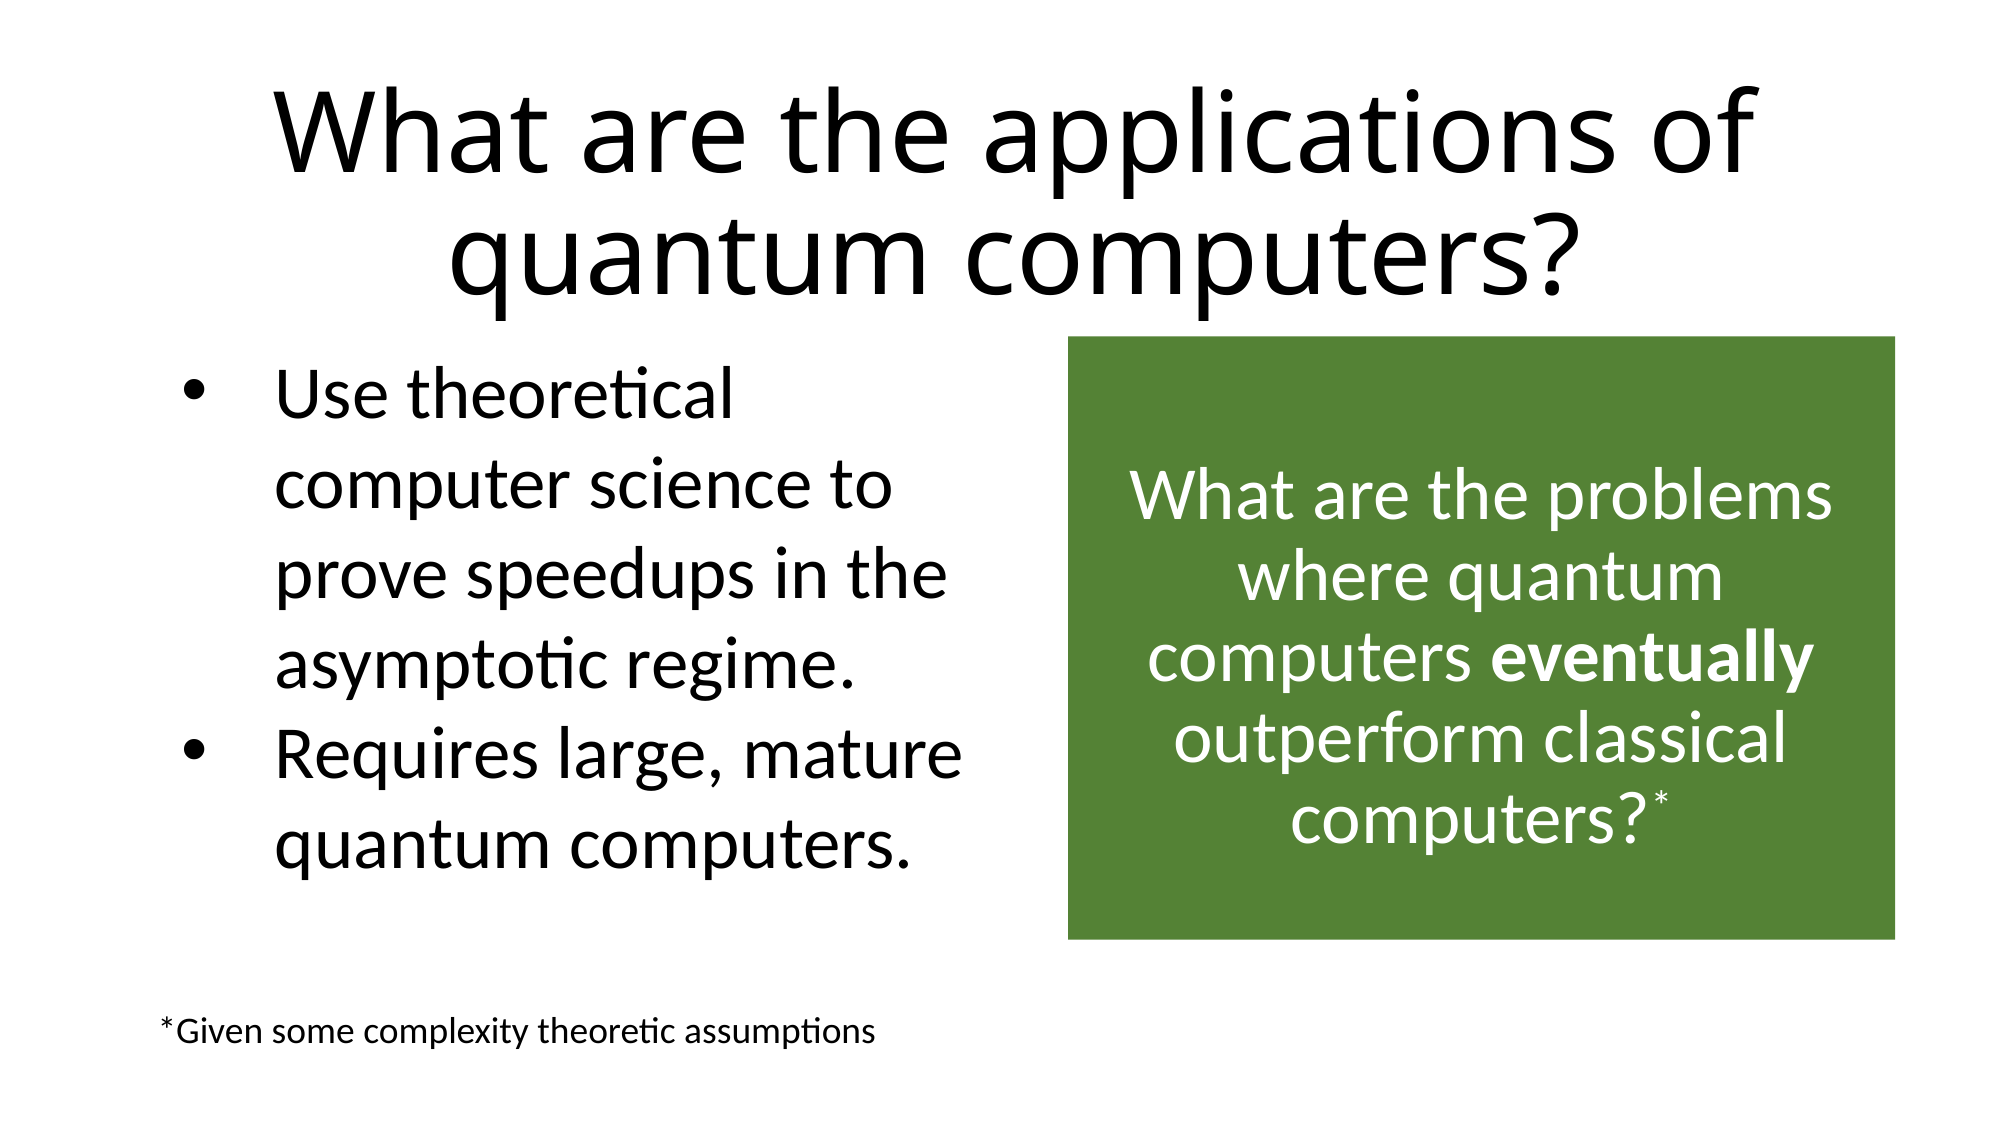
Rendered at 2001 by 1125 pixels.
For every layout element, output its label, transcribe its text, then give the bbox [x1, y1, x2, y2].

list What are the problems where quantum computers eventually outperform classical computers?* [1068, 336, 1896, 940]
text_box *Given some complexity theoretic assumptions [142, 998, 901, 1059]
text_box Use theoretical computer science to prove speedups in the asymptotic regime. Requires large, mature quantum computers. [166, 336, 1000, 891]
title What are the applications of quantum computers? [166, 88, 1863, 306]
